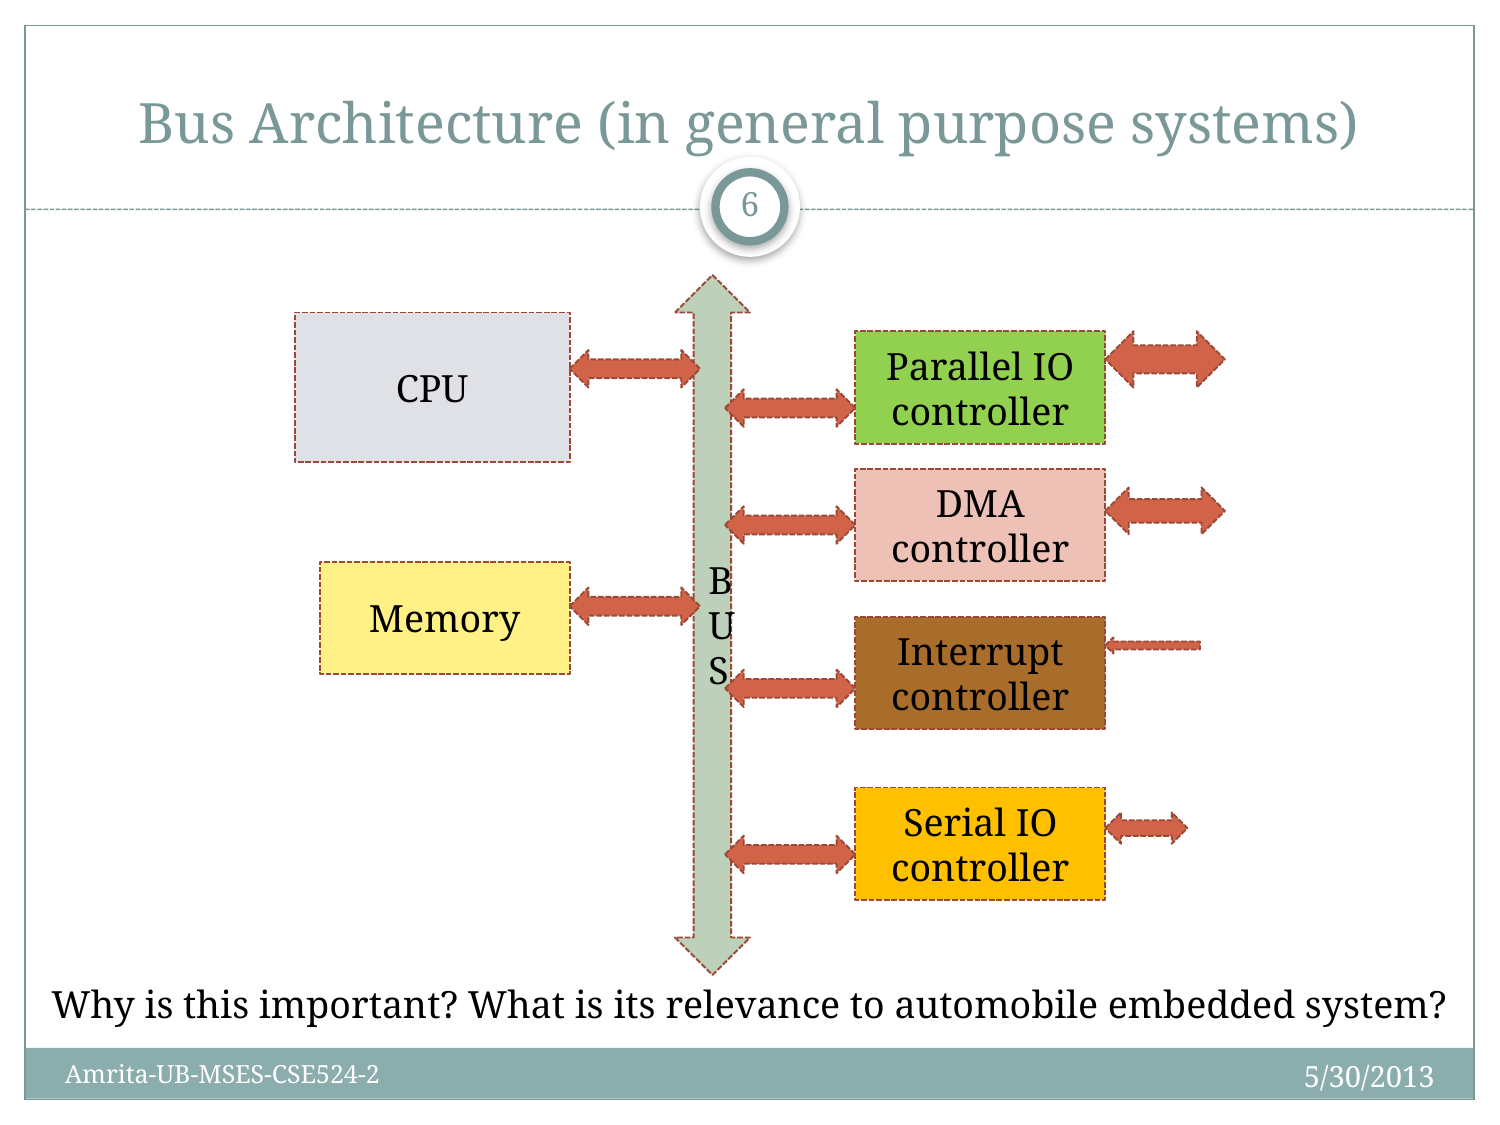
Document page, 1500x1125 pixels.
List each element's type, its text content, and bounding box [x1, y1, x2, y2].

text_box [724, 505, 856, 545]
text_box DMA controller [854, 468, 1106, 582]
text_box [724, 668, 856, 708]
text_box [1104, 811, 1189, 845]
title Bus Architecture (in general purpose systems) [49, 37, 1450, 162]
text_box Serial IO controller [854, 787, 1106, 901]
text_box [1104, 486, 1226, 536]
text_box Why is this important? What is its relevance to automobile embedded system? [36, 973, 1464, 1033]
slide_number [950, 1050, 1450, 1111]
text_box Memory [319, 561, 571, 675]
text_box CPU [294, 312, 571, 463]
text_box [568, 586, 701, 626]
footer Amrita-UB-MSES-CSE524-2 [50, 1051, 638, 1112]
text_box Parallel IO controller [854, 330, 1106, 445]
slide_number 6 [712, 169, 788, 243]
text_box [568, 349, 701, 389]
text_box [1104, 636, 1201, 655]
text_box BUS [674, 274, 751, 973]
text_box [724, 834, 856, 875]
text_box [724, 388, 856, 428]
text_box [1104, 330, 1226, 389]
text_box Interrupt controller [854, 616, 1106, 730]
